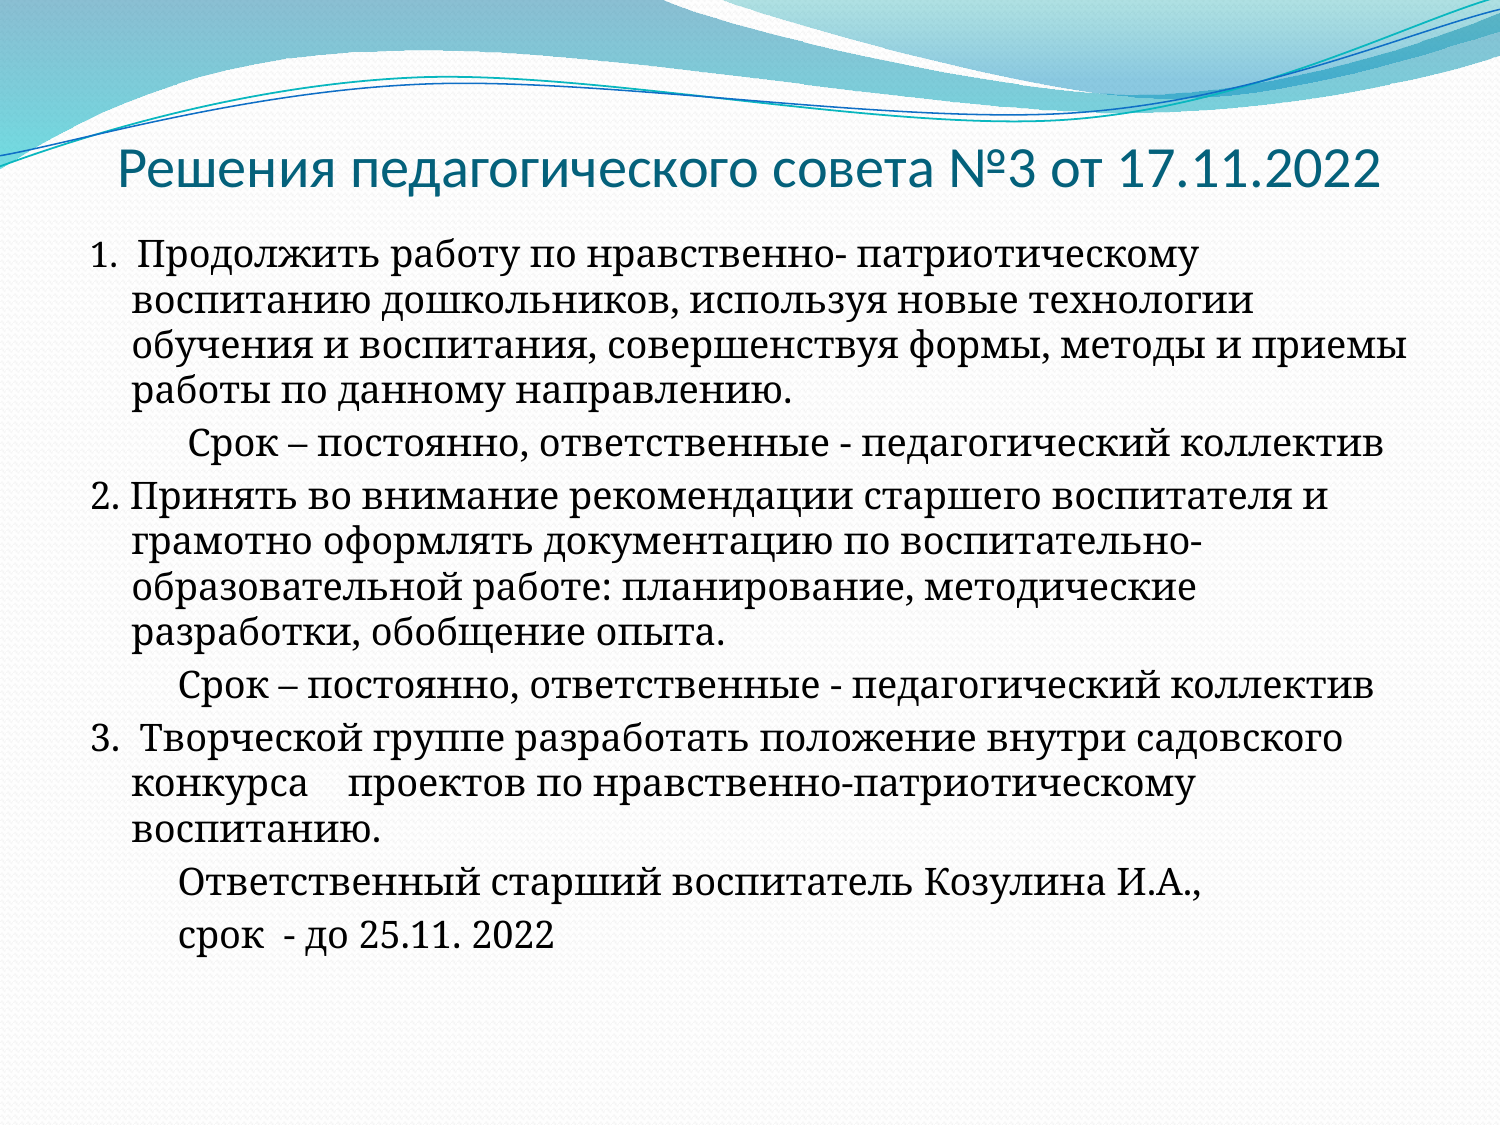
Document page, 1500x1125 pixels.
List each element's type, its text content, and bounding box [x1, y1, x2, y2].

list 1. Продолжить работу по нравственно- патриотическому воспитанию дошкольников, используя новые технологии обучения и воспитания, совершенствуя формы, методы и приемы работы по данному направлению. Срок – постоянно, ответственные - педагогический коллектив 2. Принять во внимание рекомендации старшего воспитателя и грамотно оформлять документацию по воспитательно-образовательной работе: планирование, методические разработки, обобщение опыта. Срок – постоянно, ответственные - педагогический коллектив 3. Творческой группе разработать положение внутри садовского конкурса проектов по нравственно-патриотическому воспитанию. Ответственный старший воспитатель Козулина И.А., срок - до 25.11. 2022 [75, 222, 1425, 1038]
title Решения педагогического совета №3 от 17.11.2022 [75, 115, 1425, 200]
